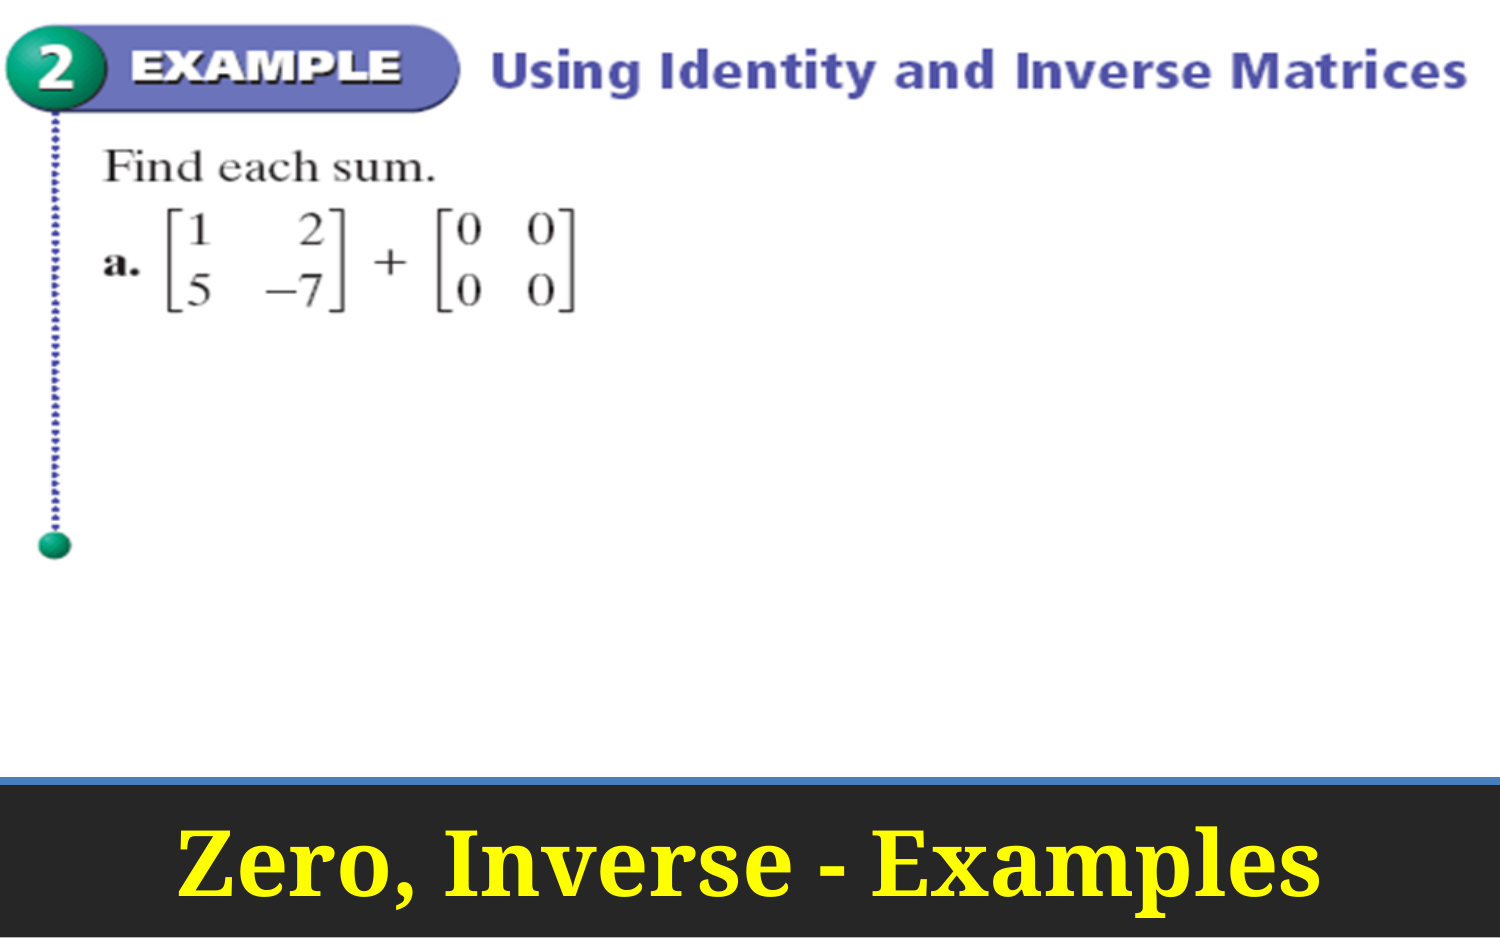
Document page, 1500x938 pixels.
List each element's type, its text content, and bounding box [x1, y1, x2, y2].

picture [0, 0, 1500, 585]
title Zero, Inverse - Examples [37, 781, 1463, 938]
